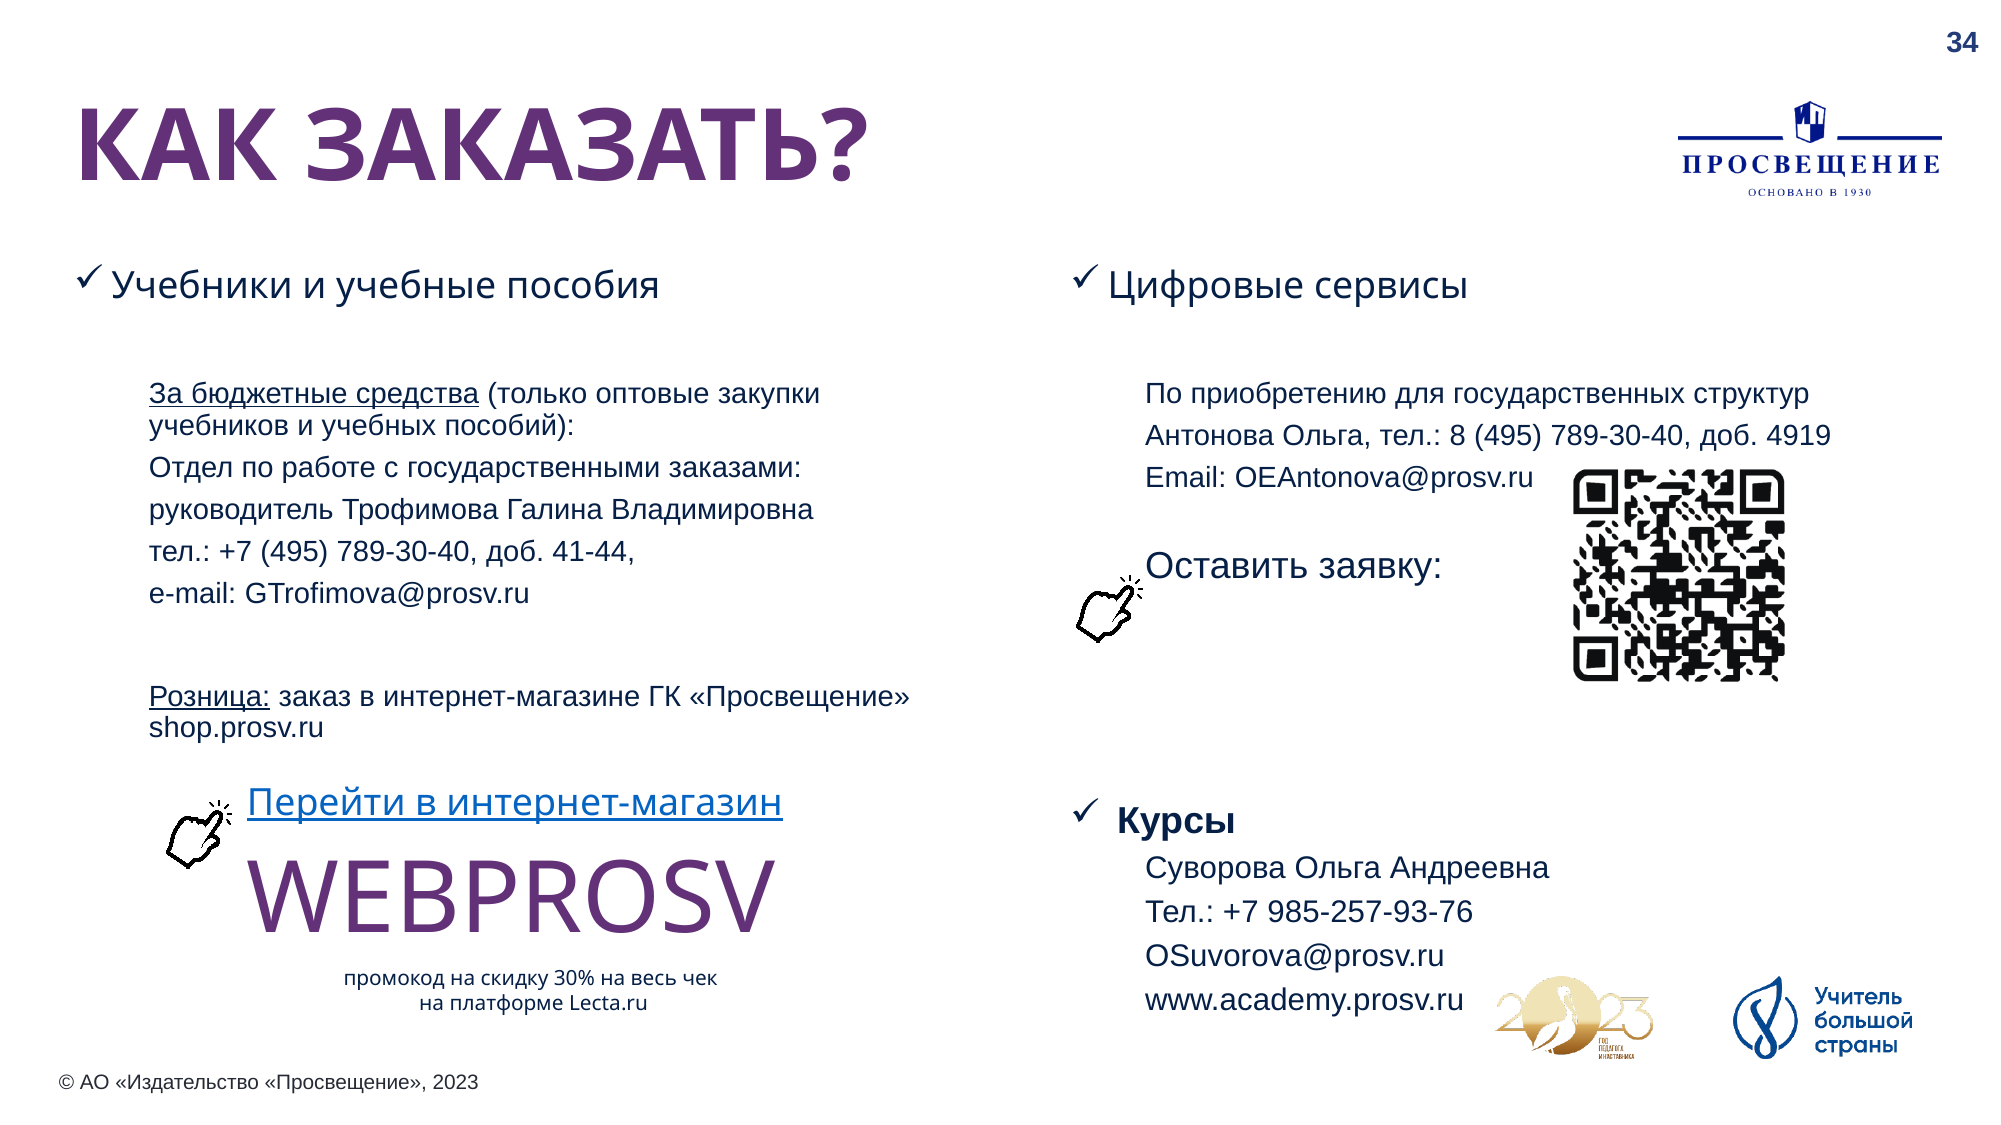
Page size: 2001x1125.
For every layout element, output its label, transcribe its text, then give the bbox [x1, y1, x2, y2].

picture [1076, 575, 1143, 643]
picture [1495, 1027, 1653, 1059]
text_box Перейти в интернет-магазин [232, 770, 799, 825]
title Как заказать? [59, 59, 1679, 237]
picture [1679, 101, 1942, 196]
text_box WEBPROSV [231, 825, 835, 957]
text_box промокод на скидку 30% на весь чек на платформе Lecta.ru [231, 957, 835, 1023]
text_box Учебники и учебные пособия За бюджетные средства (только оптовые закупки учебников и учебных пособий): Отдел по работе с государственными заказами: руководитель Трофимова Галина Владимировна тел.: +7 (495) 789-30-40, доб. 41-44, e-mail: GTrofimova@prosv.ru Розница: заказ в интернет-магазине ГК «Просвещение» shop.prosv.ru [58, 259, 945, 1027]
picture [165, 800, 232, 869]
text_box Цифровые сервисы По приобретению для государственных структур Антонова Ольга, тел.: 8 (495) 789-30-40, доб. 4919 Email: OEAntonova@prosv.ru Оставить заявку: Курсы Суворова Ольга Андреевна Тел.: +7 985-257-93-76 OSuvorova@prosv.ru www.academy.prosv.ru [1055, 259, 1942, 1027]
picture [1733, 1027, 1912, 1059]
picture [1560, 456, 1797, 694]
